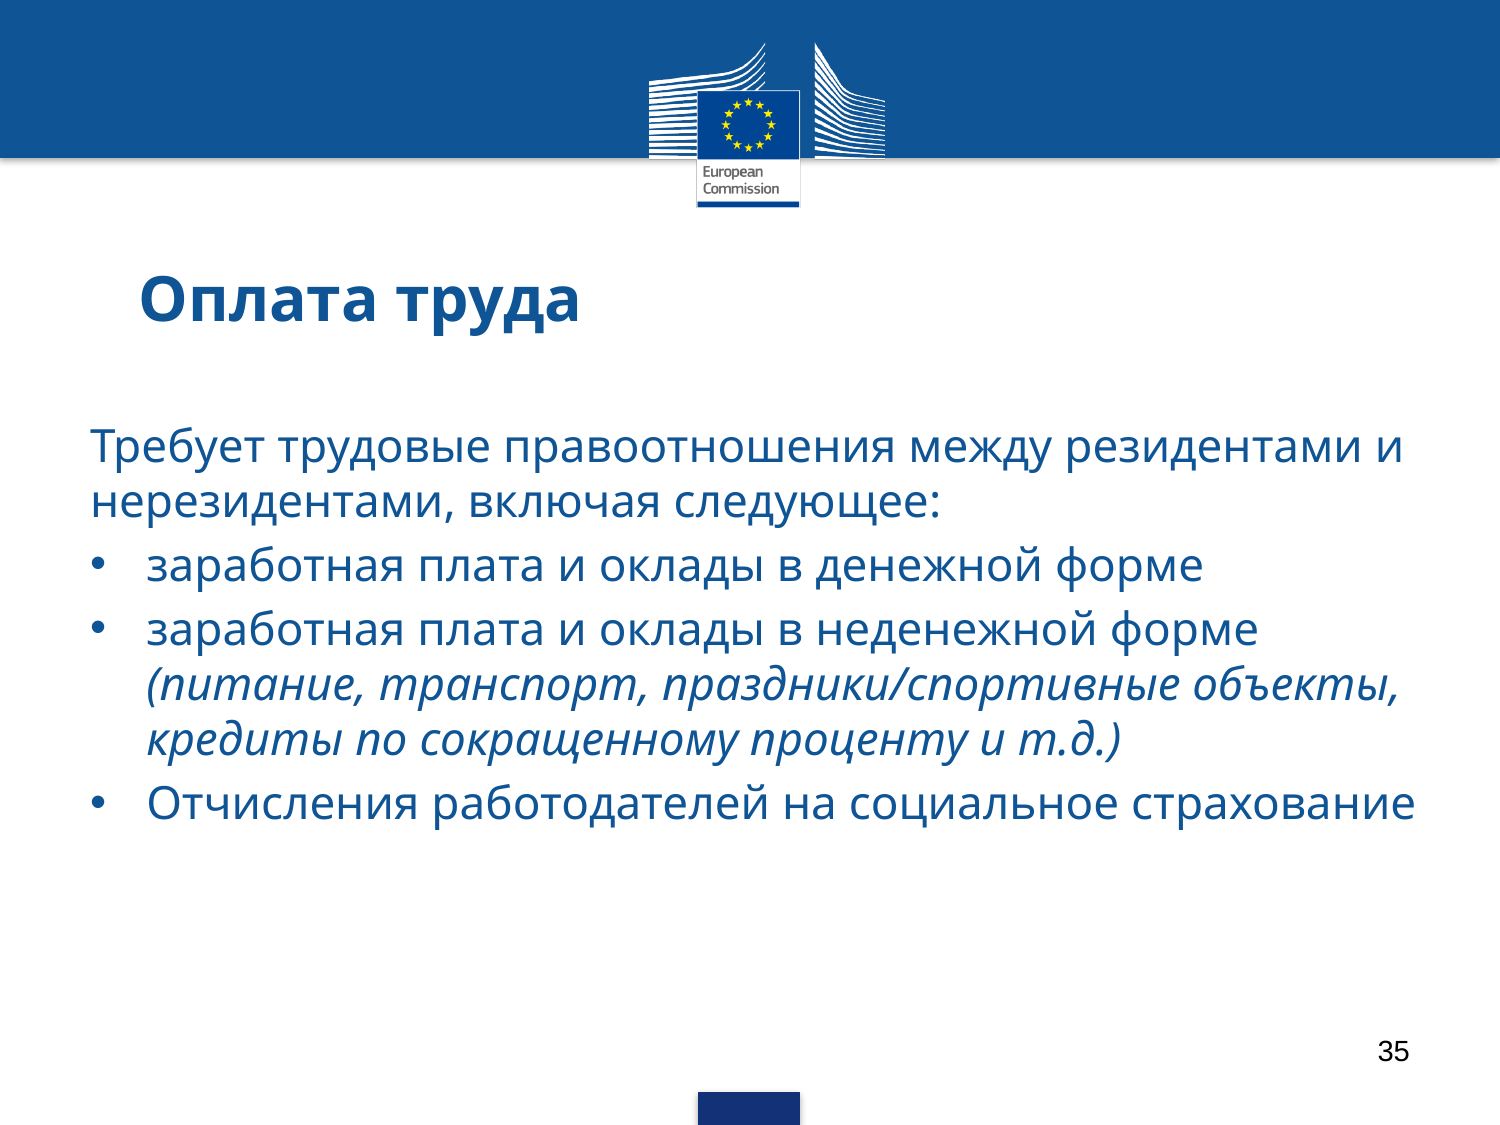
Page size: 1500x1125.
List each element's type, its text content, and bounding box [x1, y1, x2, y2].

title Оплата труда [64, 219, 1415, 374]
picture [649, 42, 885, 208]
slide_number 35 [1074, 1024, 1425, 1103]
list Требует трудовые правоотношения между резидентами и нерезидентами, включая следующее: заработная плата и оклады в денежной форме заработная плата и оклады в неденежной форме (питание, транспорт, праздники/спортивные объекты, кредиты по сокращенному проценту и т.д.) Отчисления работодателей на социальное страхование [75, 408, 1459, 988]
